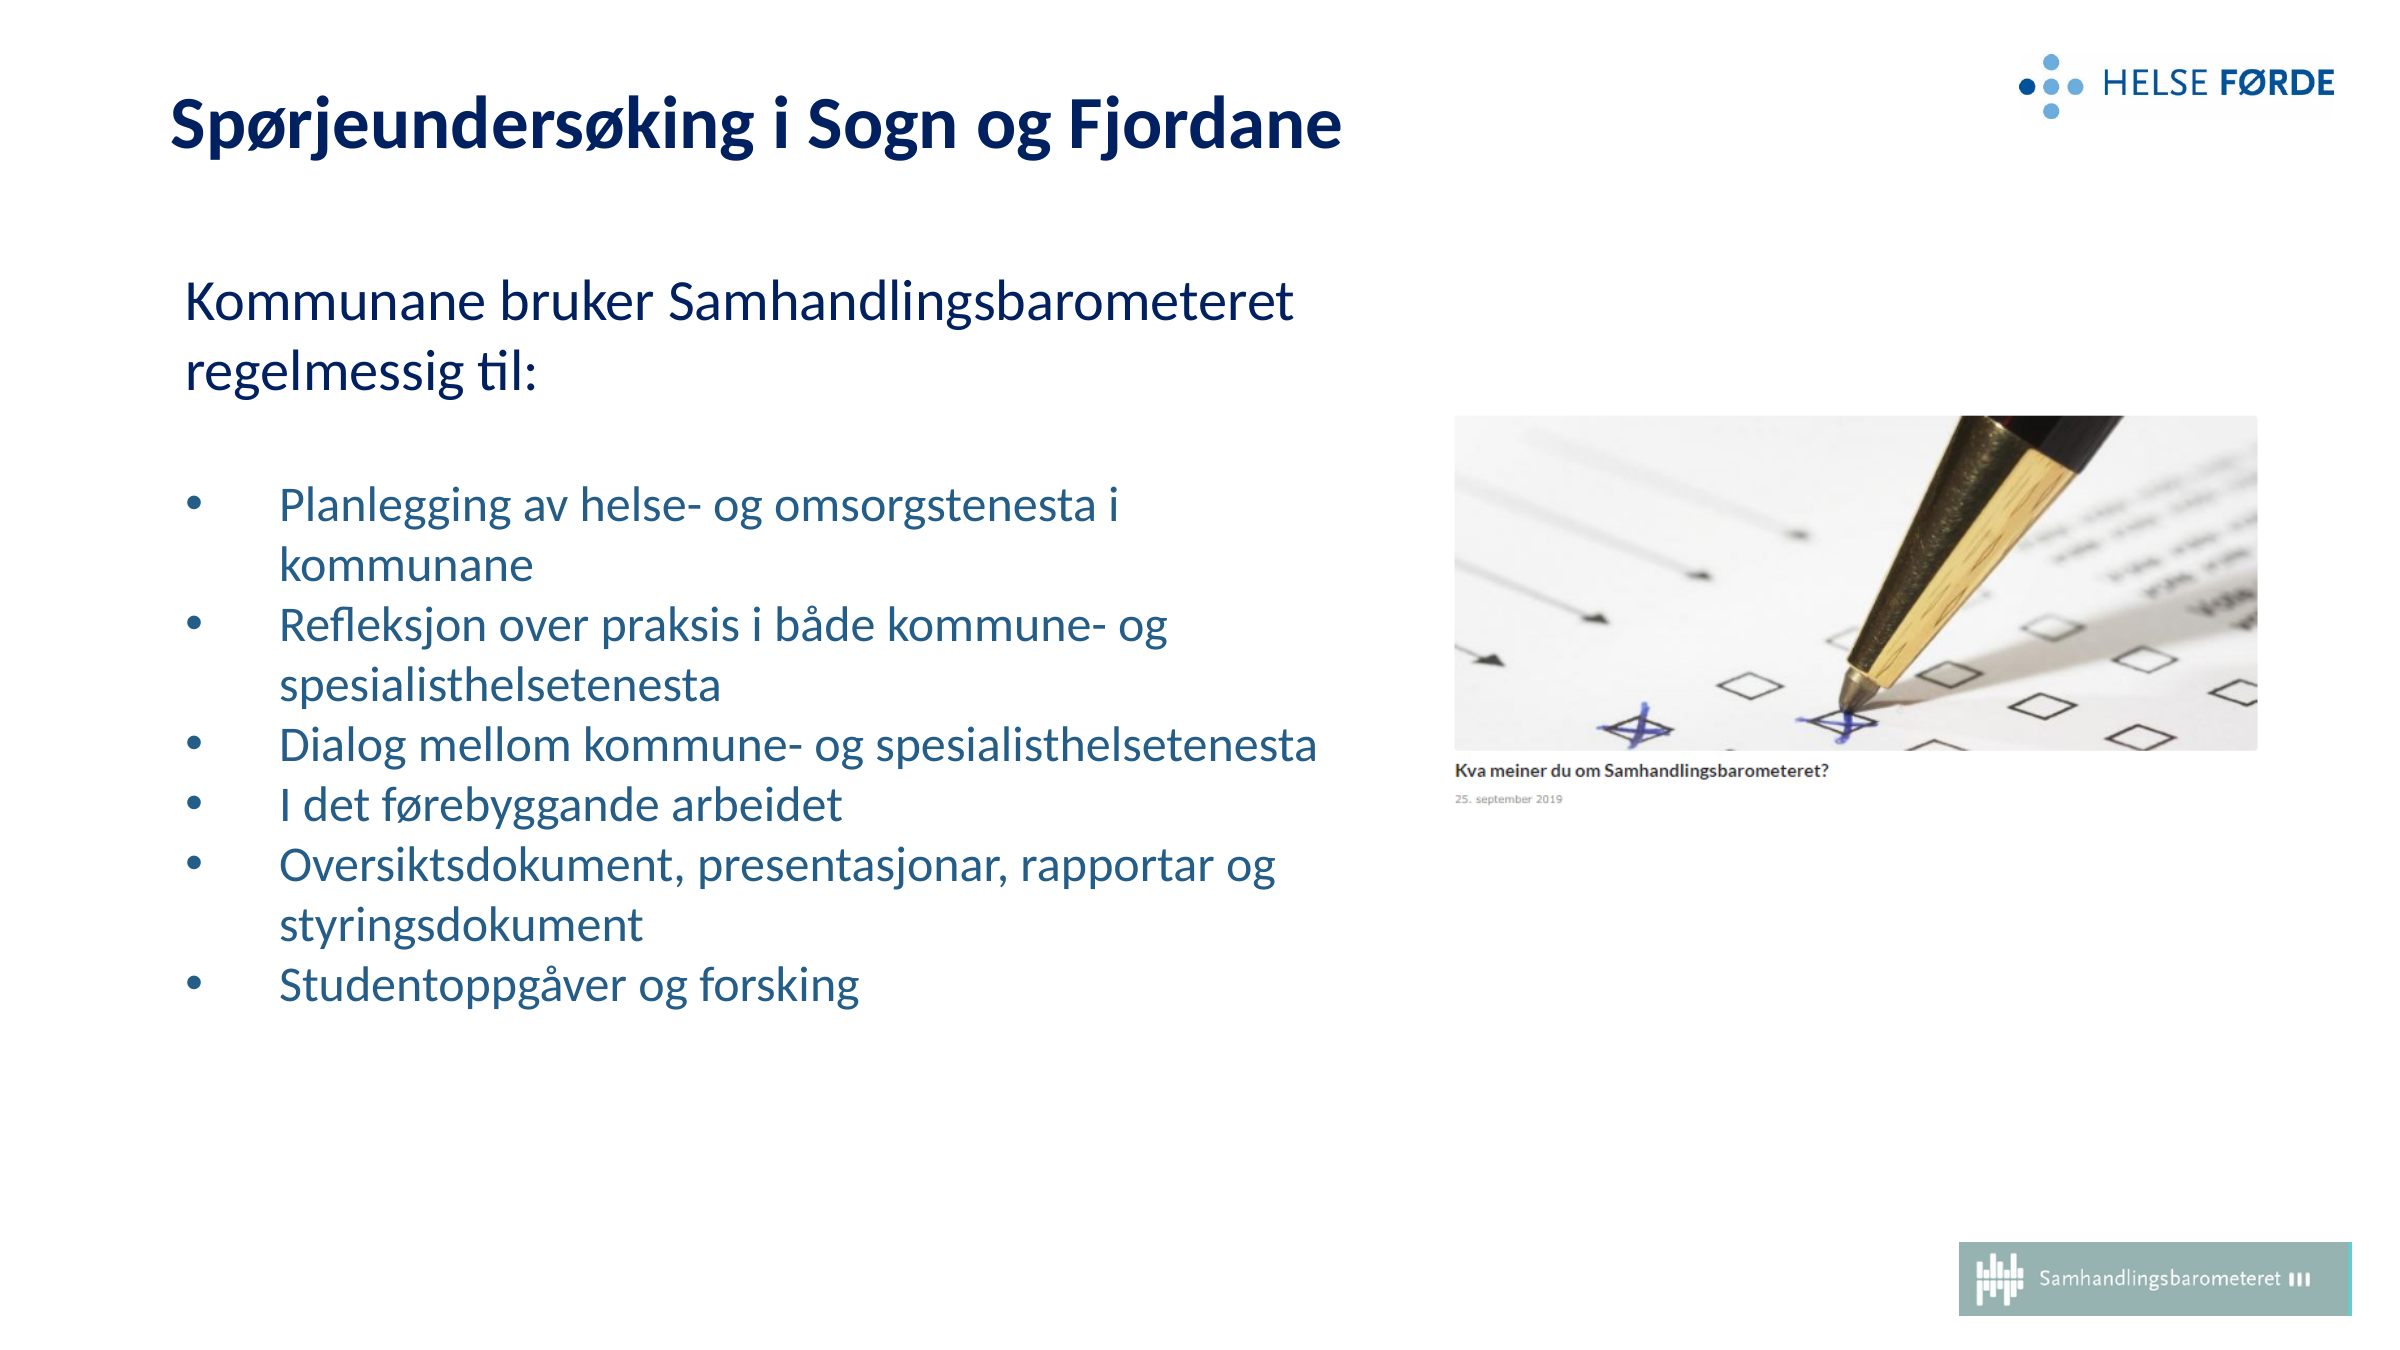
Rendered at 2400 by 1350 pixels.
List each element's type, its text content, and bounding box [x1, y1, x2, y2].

picture [1959, 1242, 2352, 1316]
picture [1443, 412, 2259, 824]
title Spørjeundersøking i Sogn og Fjordane [170, 97, 2042, 211]
picture [2019, 54, 2334, 119]
text_box Kommunane bruker Samhandlingsbarometeret regelmessig til: Planlegging av helse- og omsorgstenesta i kommunane Refleksjon over praksis i både kommune- og spesialisthelsetenesta Dialog mellom kommune- og spesialisthelsetenesta I det førebyggande arbeidet Oversiktsdokument, presentasjonar, rapportar og styringsdokument Studentoppgåver og forsking [170, 254, 1343, 1020]
